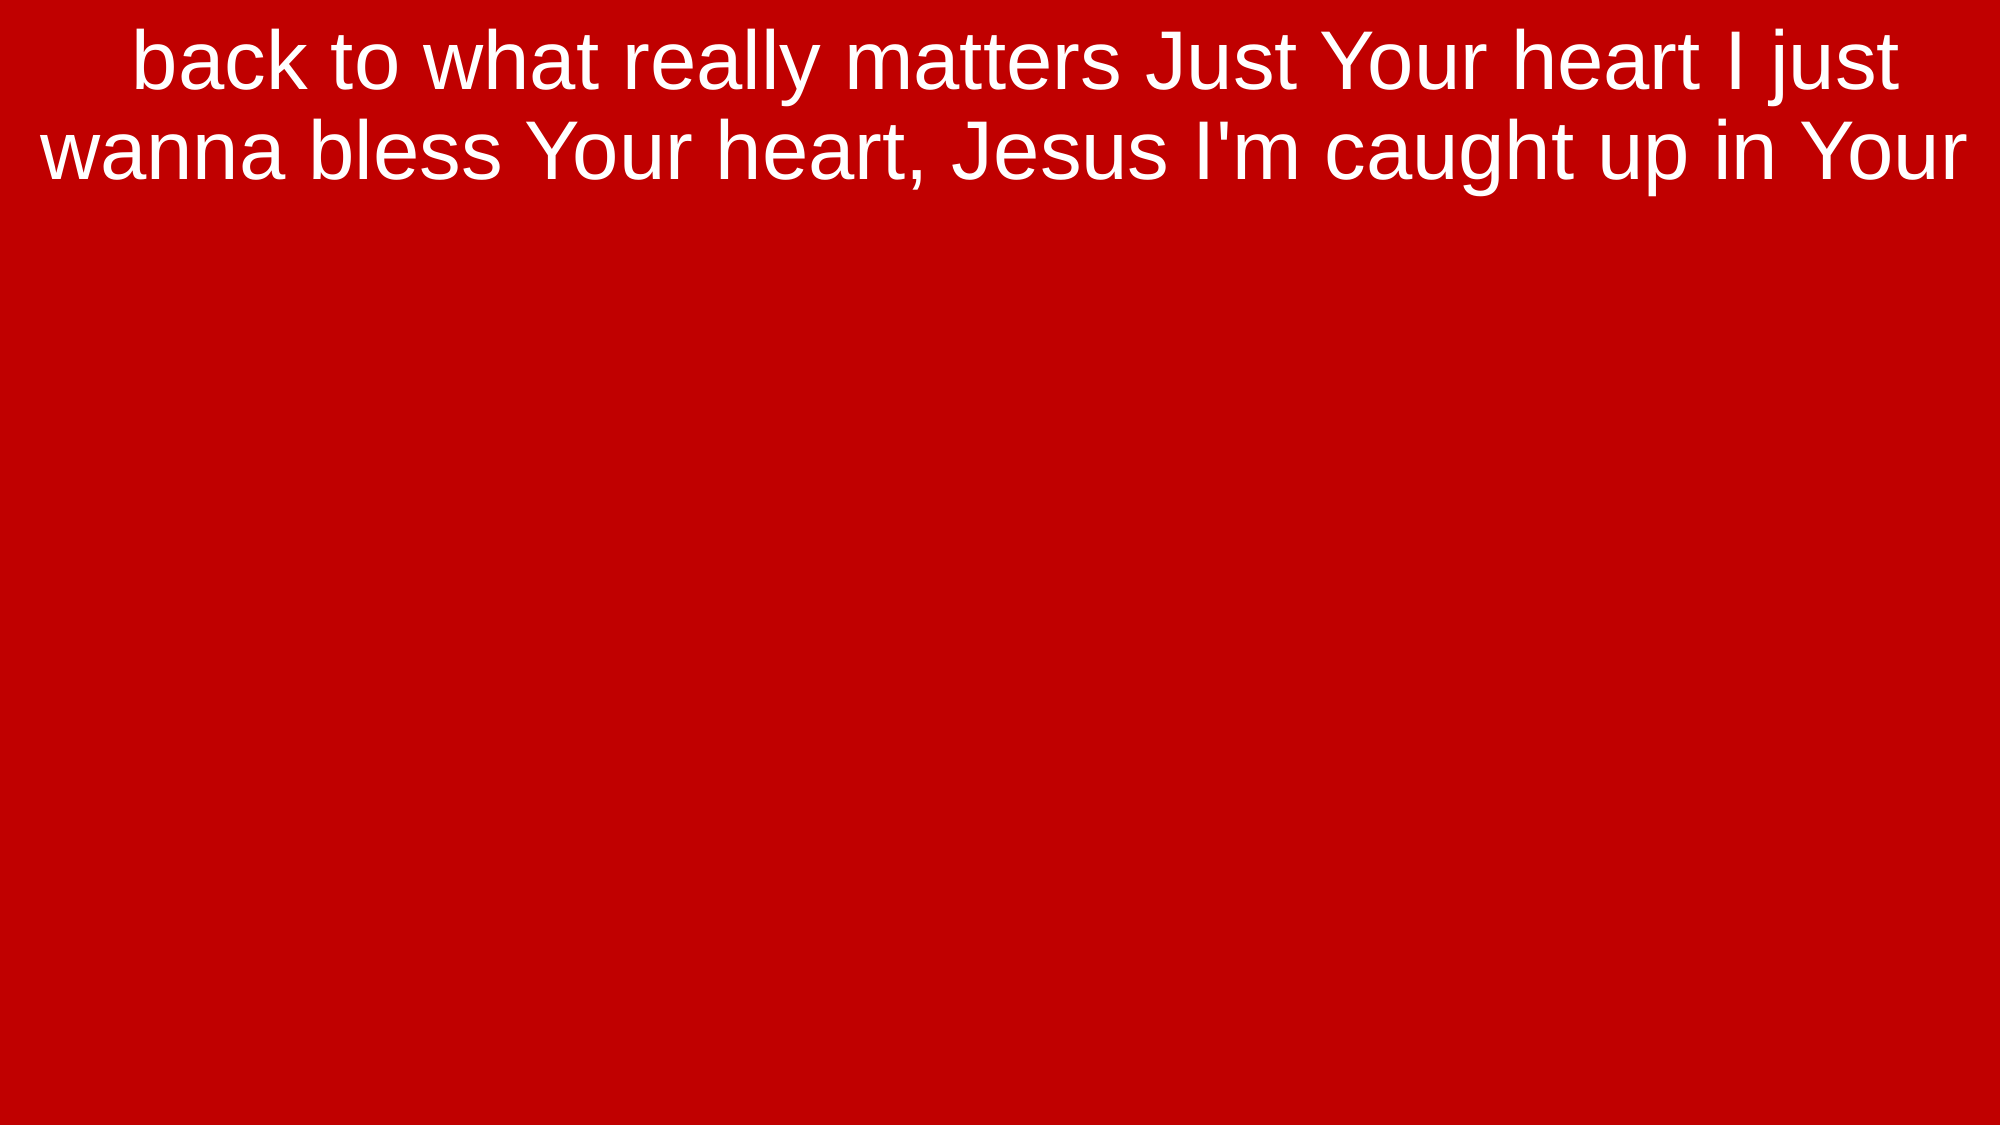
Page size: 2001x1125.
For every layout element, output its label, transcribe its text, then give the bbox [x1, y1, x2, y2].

list back to what really matters Just Your heart I just wanna bless Your heart, Jesus I'm caught up in Your [10, 9, 2000, 784]
